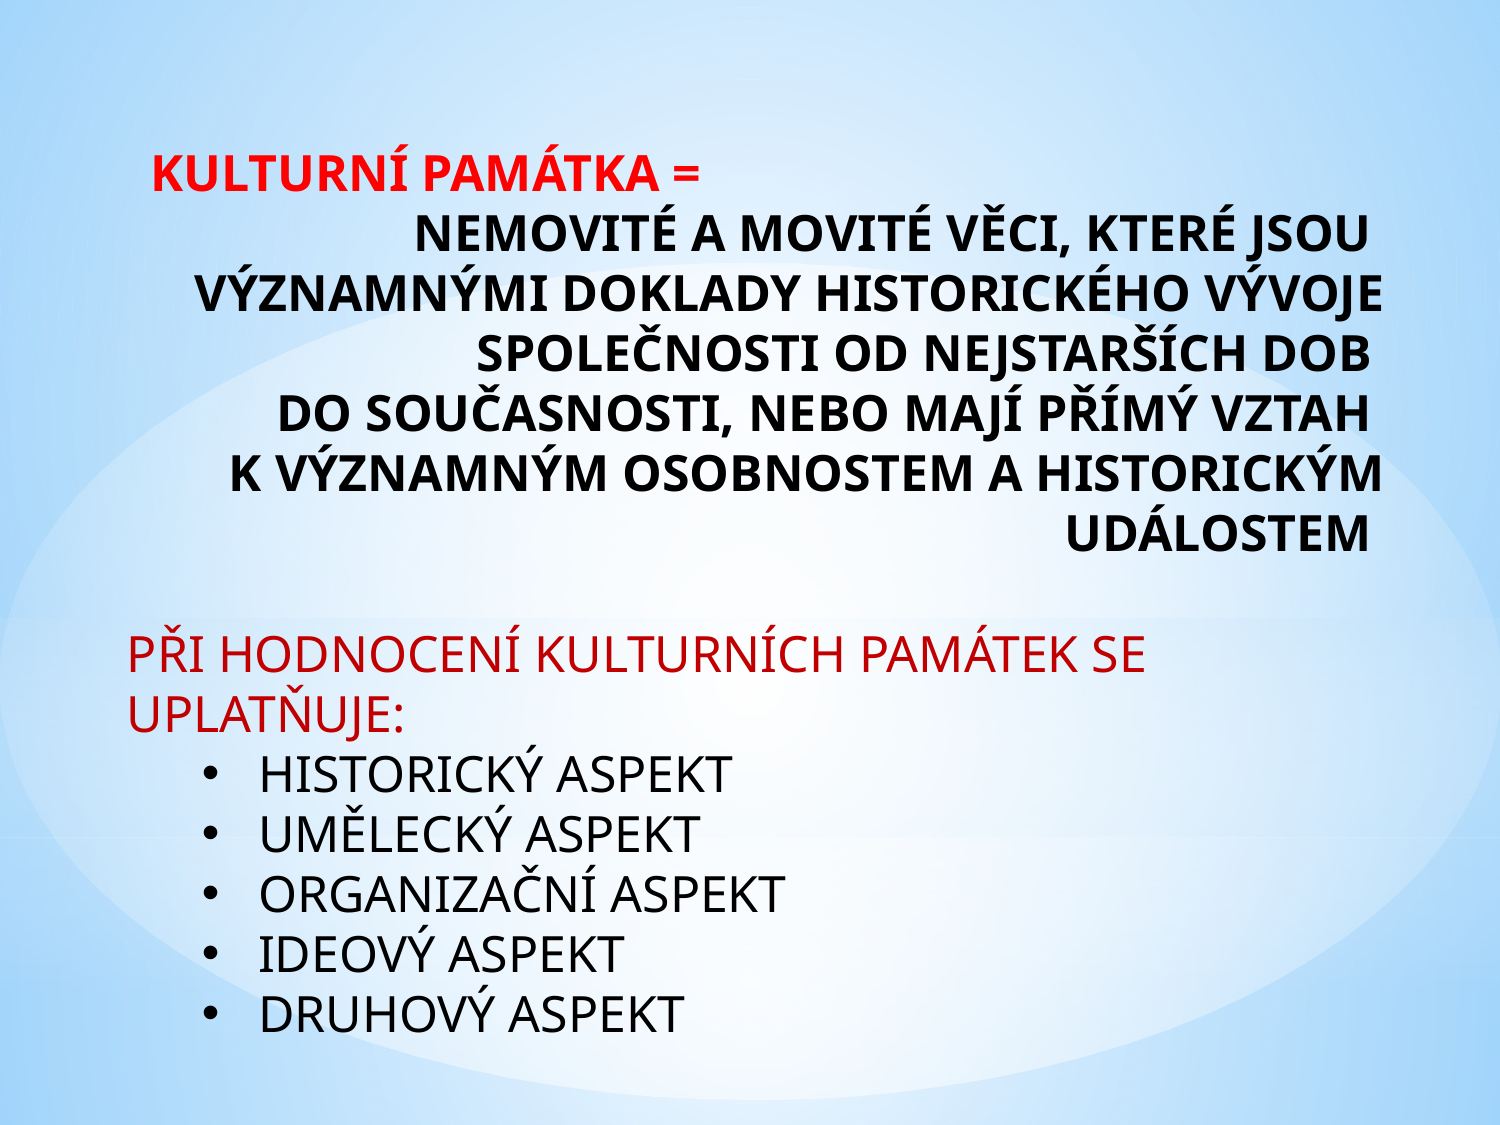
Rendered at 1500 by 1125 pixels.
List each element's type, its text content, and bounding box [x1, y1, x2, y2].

text_box KULTURNÍ PAMÁTKA = NEMOVITÉ A MOVITÉ VĚCI, KTERÉ JSOU VÝZNAMNÝMI DOKLADY HISTORICKÉHO VÝVOJE SPOLEČNOSTI OD NEJSTARŠÍCH DOB DO SOUČASNOSTI, NEBO MAJÍ PŘÍMÝ VZTAH K VÝZNAMNÝM OSOBNOSTEM A HISTORICKÝM UDÁLOSTEM [135, 134, 1400, 569]
text_box PŘI HODNOCENÍ KULTURNÍCH PAMÁTEK SE UPLATŇUJE: HISTORICKÝ ASPEKT UMĚLECKÝ ASPEKT ORGANIZAČNÍ ASPEKT IDEOVÝ ASPEKT DRUHOVÝ ASPEKT [112, 615, 1376, 1051]
